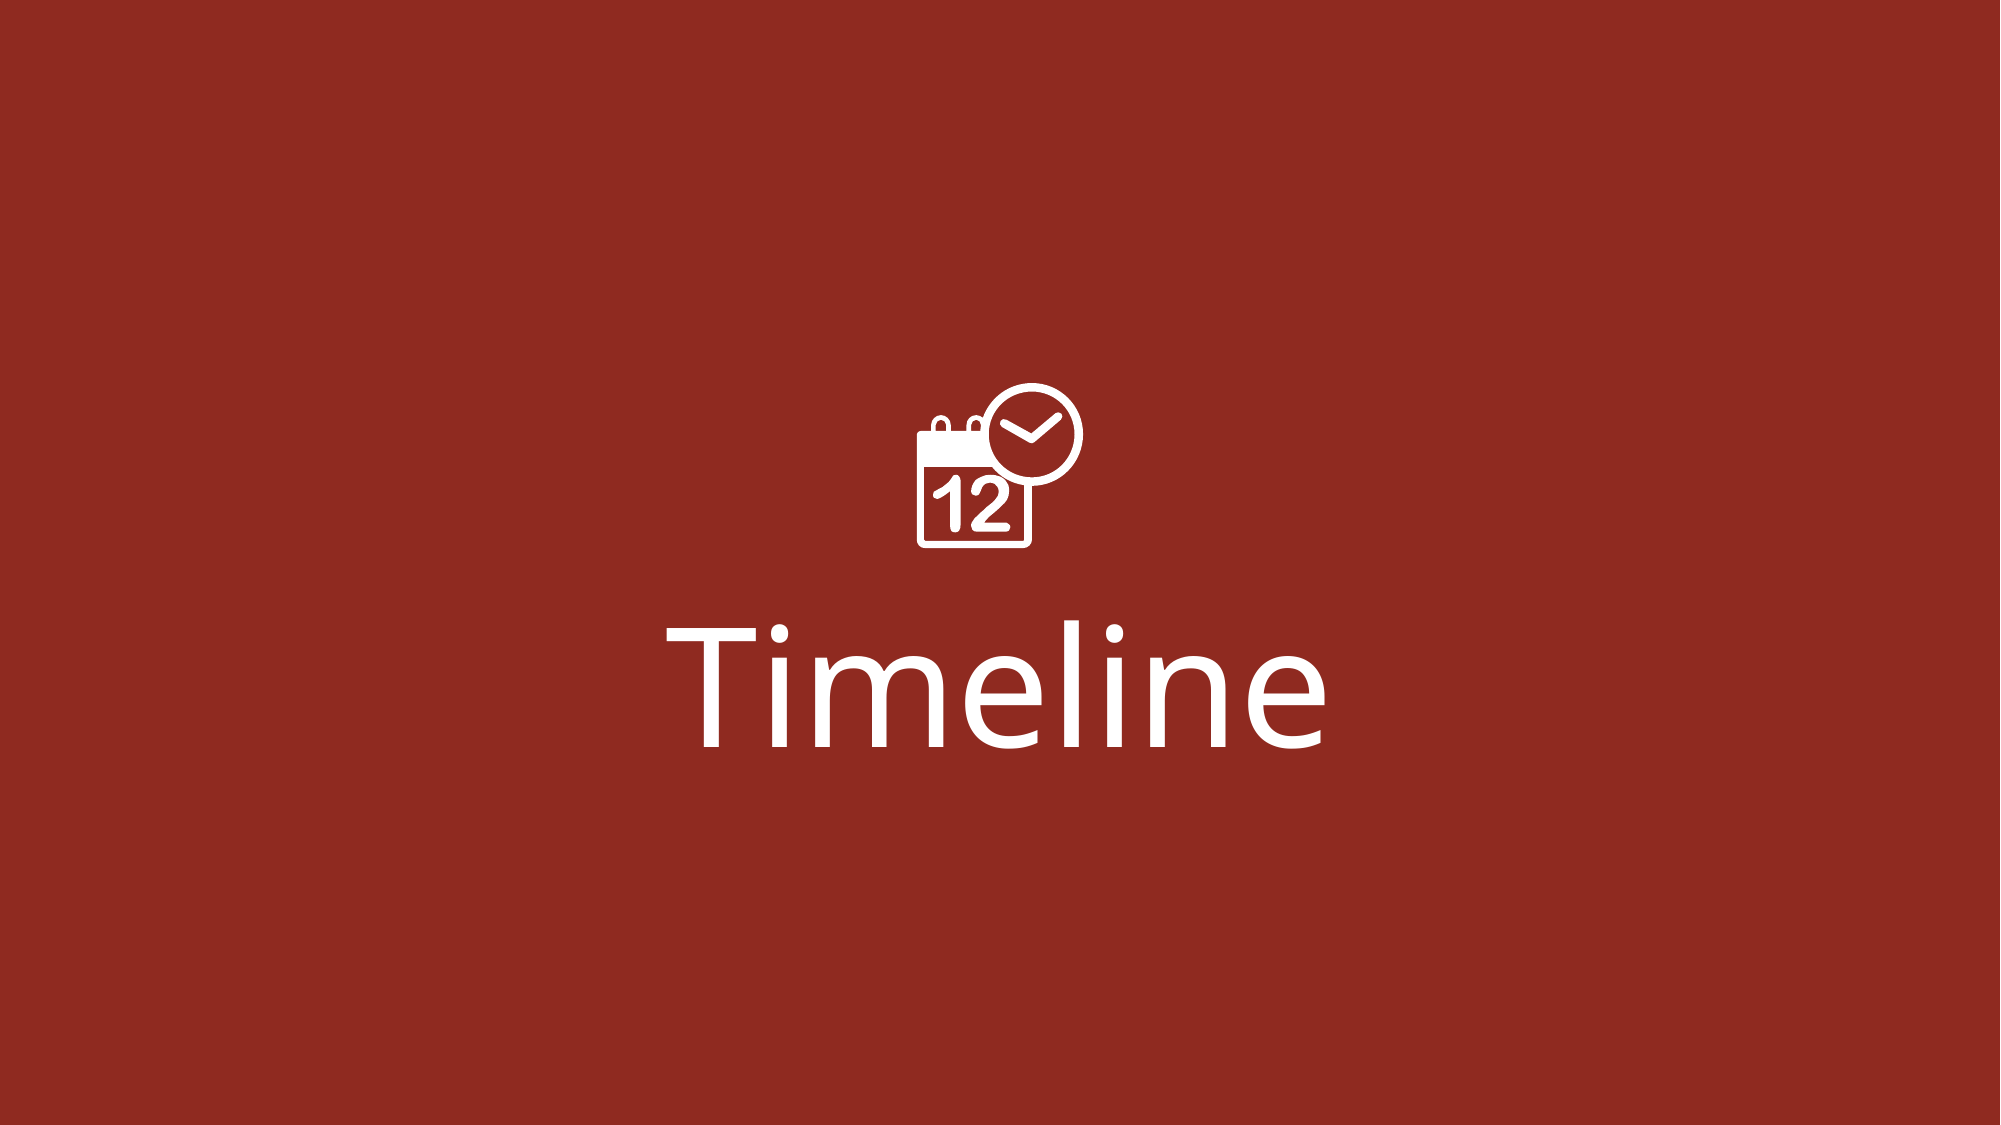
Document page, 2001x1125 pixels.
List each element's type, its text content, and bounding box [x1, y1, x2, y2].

title Timeline [514, 598, 1486, 763]
text_box [916, 383, 1084, 549]
